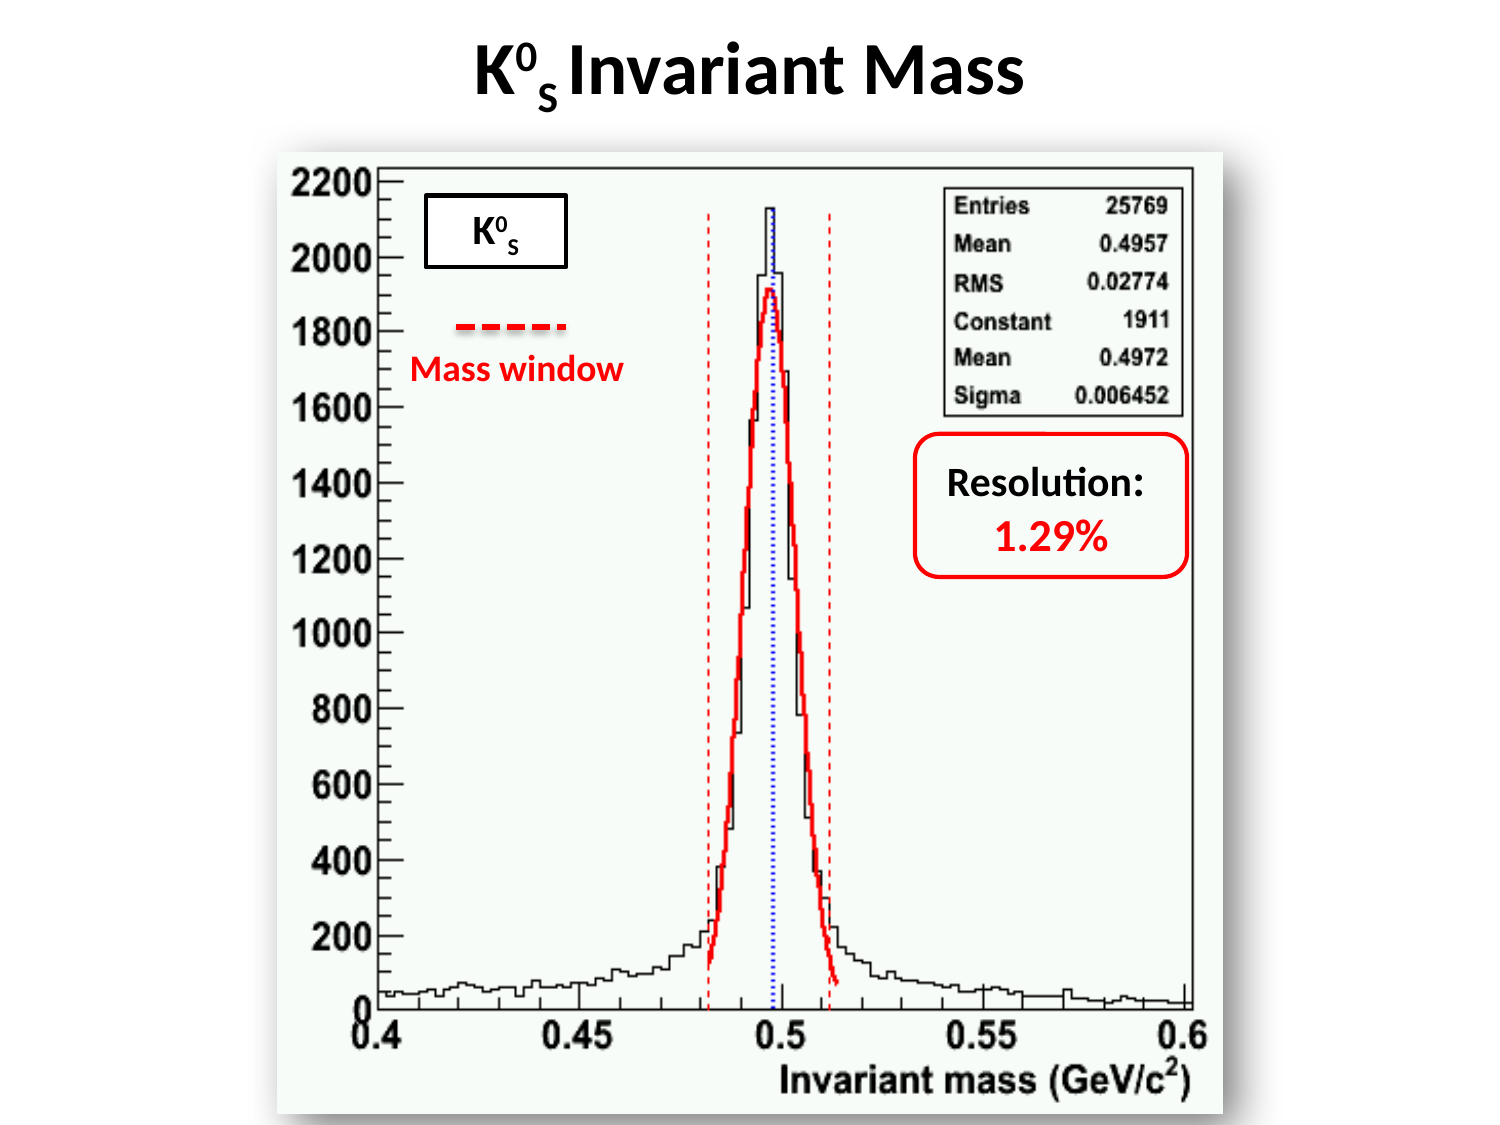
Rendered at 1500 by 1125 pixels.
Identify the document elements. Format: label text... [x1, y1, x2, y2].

title K0S Invariant Mass [75, 0, 1425, 164]
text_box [277, 152, 1223, 1114]
